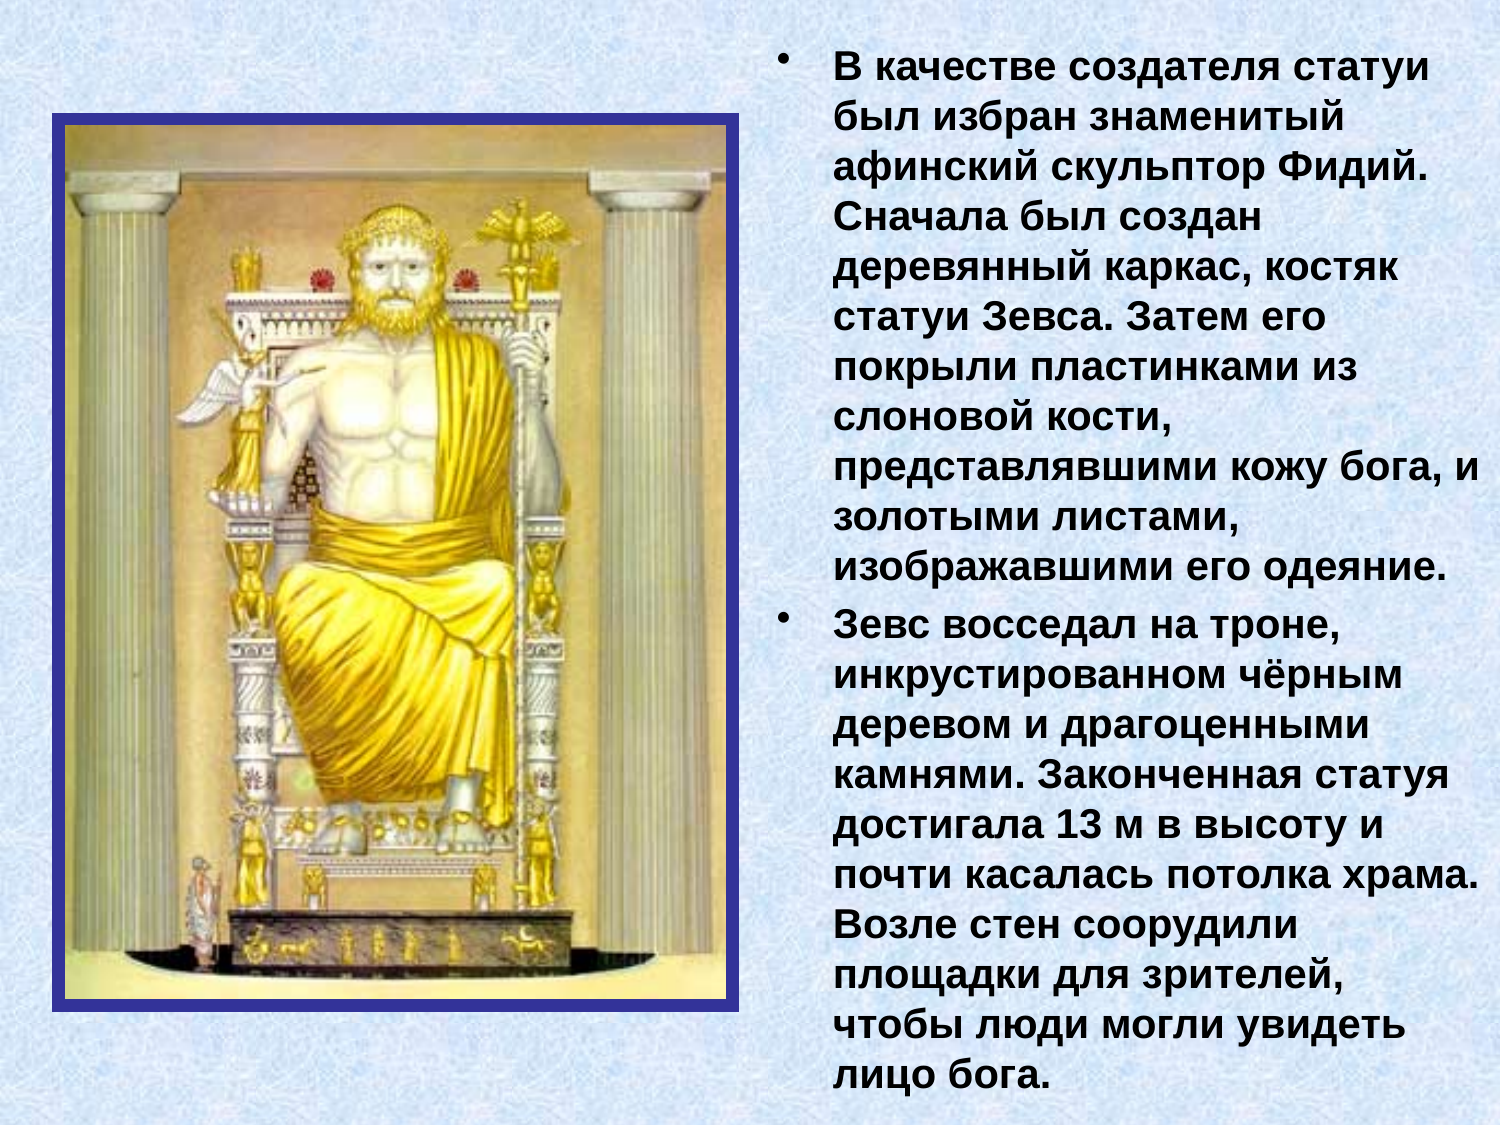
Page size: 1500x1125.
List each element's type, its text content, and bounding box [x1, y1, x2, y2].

picture [0, 0, 1500, 1125]
list В качестве создателя статуи был избран знаменитый афинский скульптор Фидий. Сначала был создан деревянный каркас, костяк статуи Зевса. Затем его покрыли пластинками из слоновой кости, представлявшими кожу бога, и золотыми листами, изображавшими его одеяние. Зевс восседал на троне, инкрустированном чёрным деревом и драгоценными камнями. Законченная статуя достигала 13 м в высоту и почти касалась потолка храма. Возле стен соорудили площадки для зрителей, чтобы люди могли увидеть лицо бога. [761, 31, 1500, 1125]
